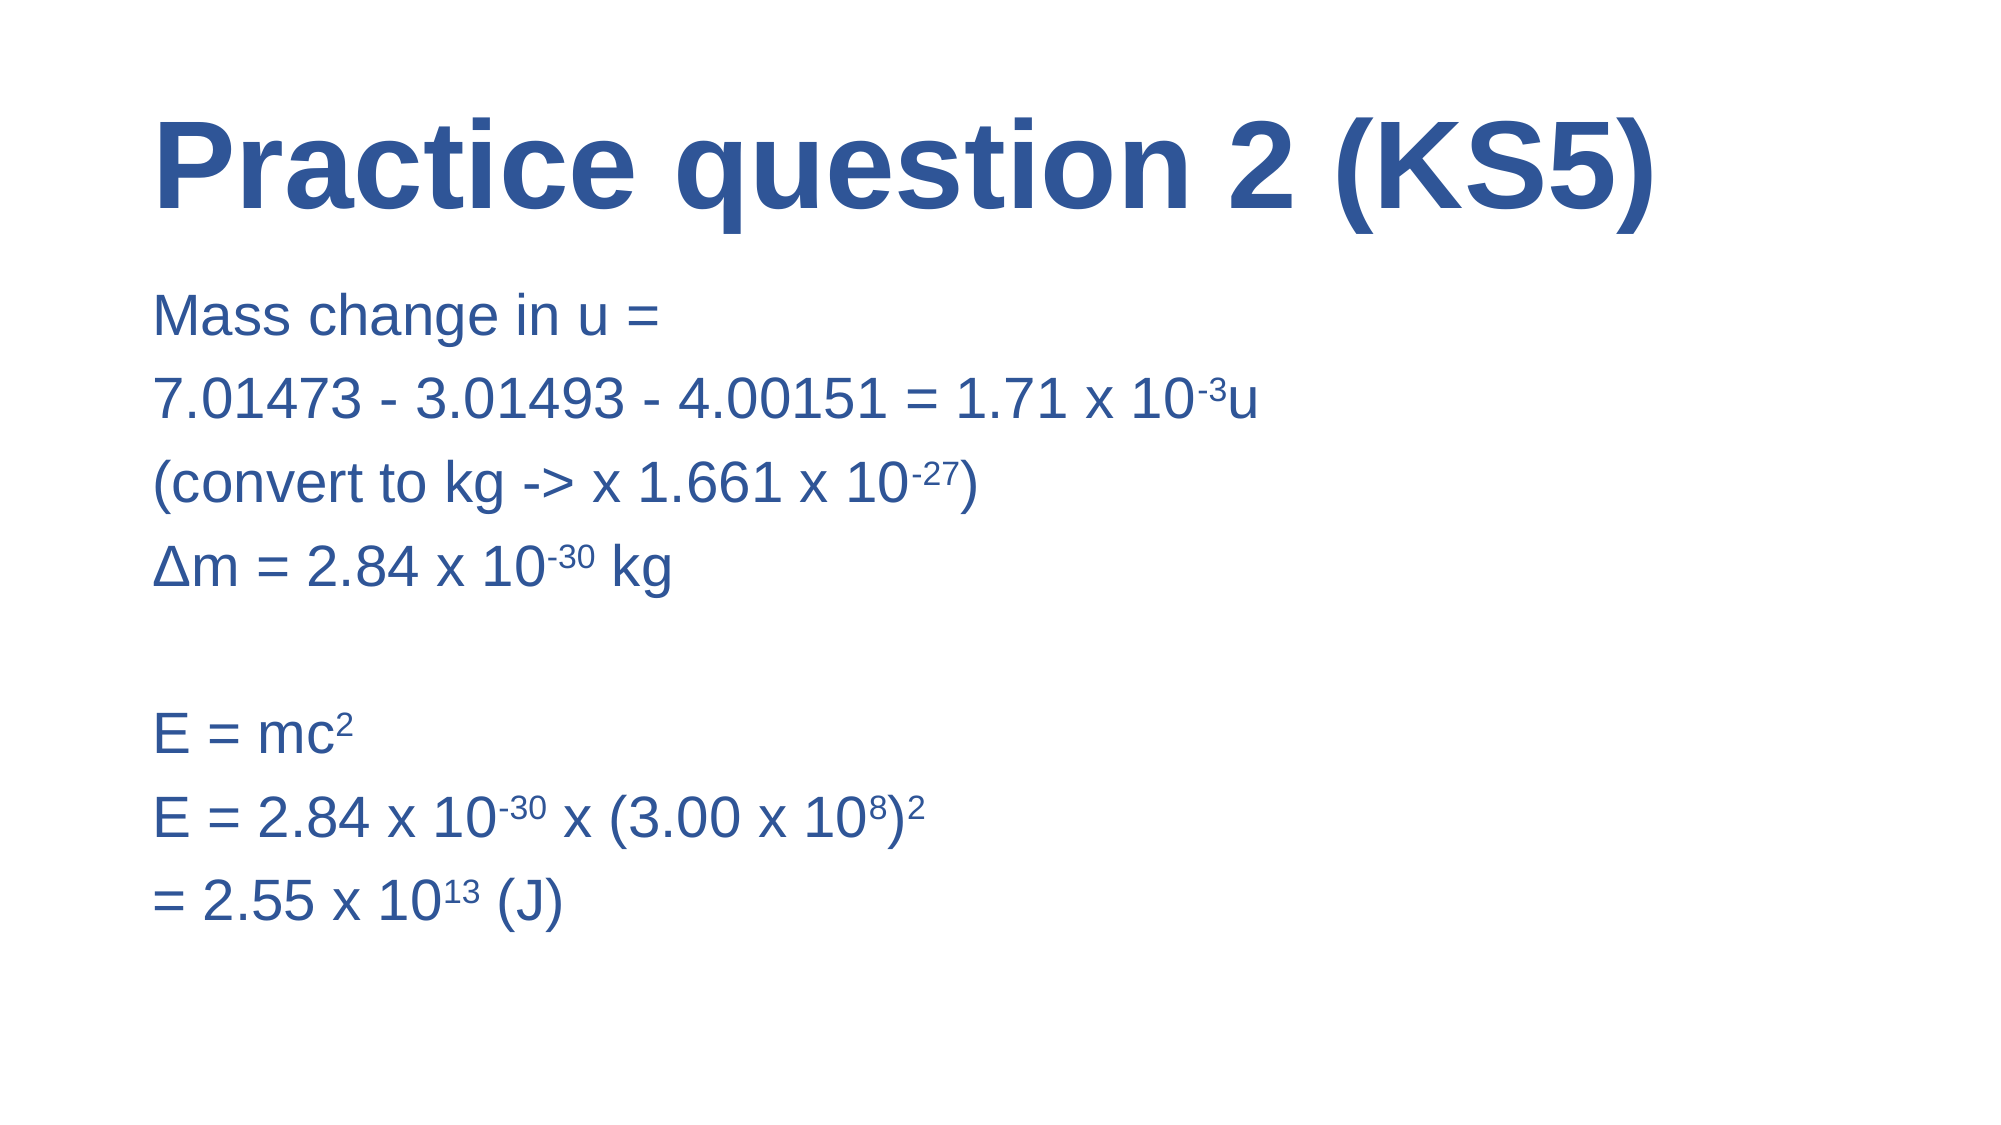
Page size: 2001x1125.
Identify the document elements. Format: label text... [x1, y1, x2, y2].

list Mass change in u = 7.01473 - 3.01493 - 4.00151 = 1.71 x 10-3u (convert to kg -> x 1.661 x 10-27) Δm = 2.84 x 10-30 kg E = mc2 E = 2.84 x 10-30 x (3.00 x 108)2 = 2.55 x 1013 (J) [137, 277, 1863, 992]
title Practice question 2 (KS5) [137, 59, 1863, 277]
